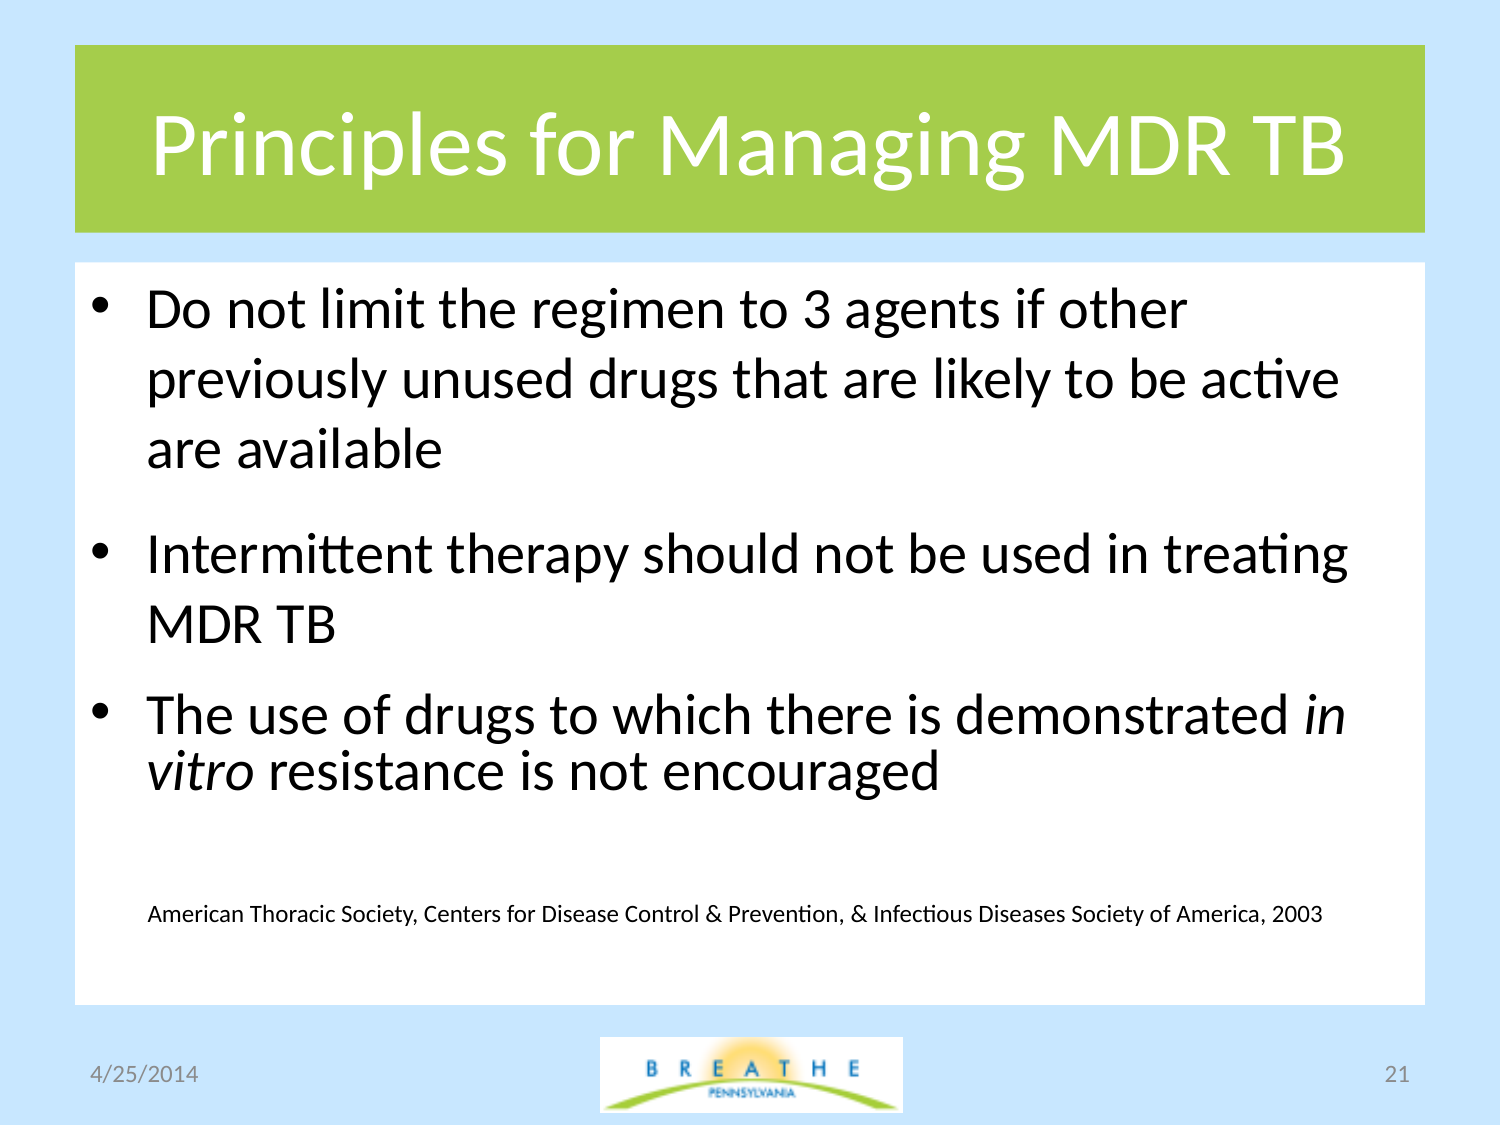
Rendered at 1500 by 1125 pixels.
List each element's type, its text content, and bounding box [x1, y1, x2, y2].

list Do not limit the regimen to 3 agents if other previously unused drugs that are likely to be active are available Intermittent therapy should not be used in treating MDR TB The use of drugs to which there is demonstrated in vitro resistance is not encouraged American Thoracic Society, Centers for Disease Control & Prevention, & Infectious Diseases Society of America, 2003 [75, 262, 1425, 1005]
slide_number 21 [1074, 1042, 1425, 1103]
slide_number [75, 1042, 425, 1103]
title Principles for Managing MDR TB [75, 45, 1425, 233]
picture [600, 1037, 903, 1113]
